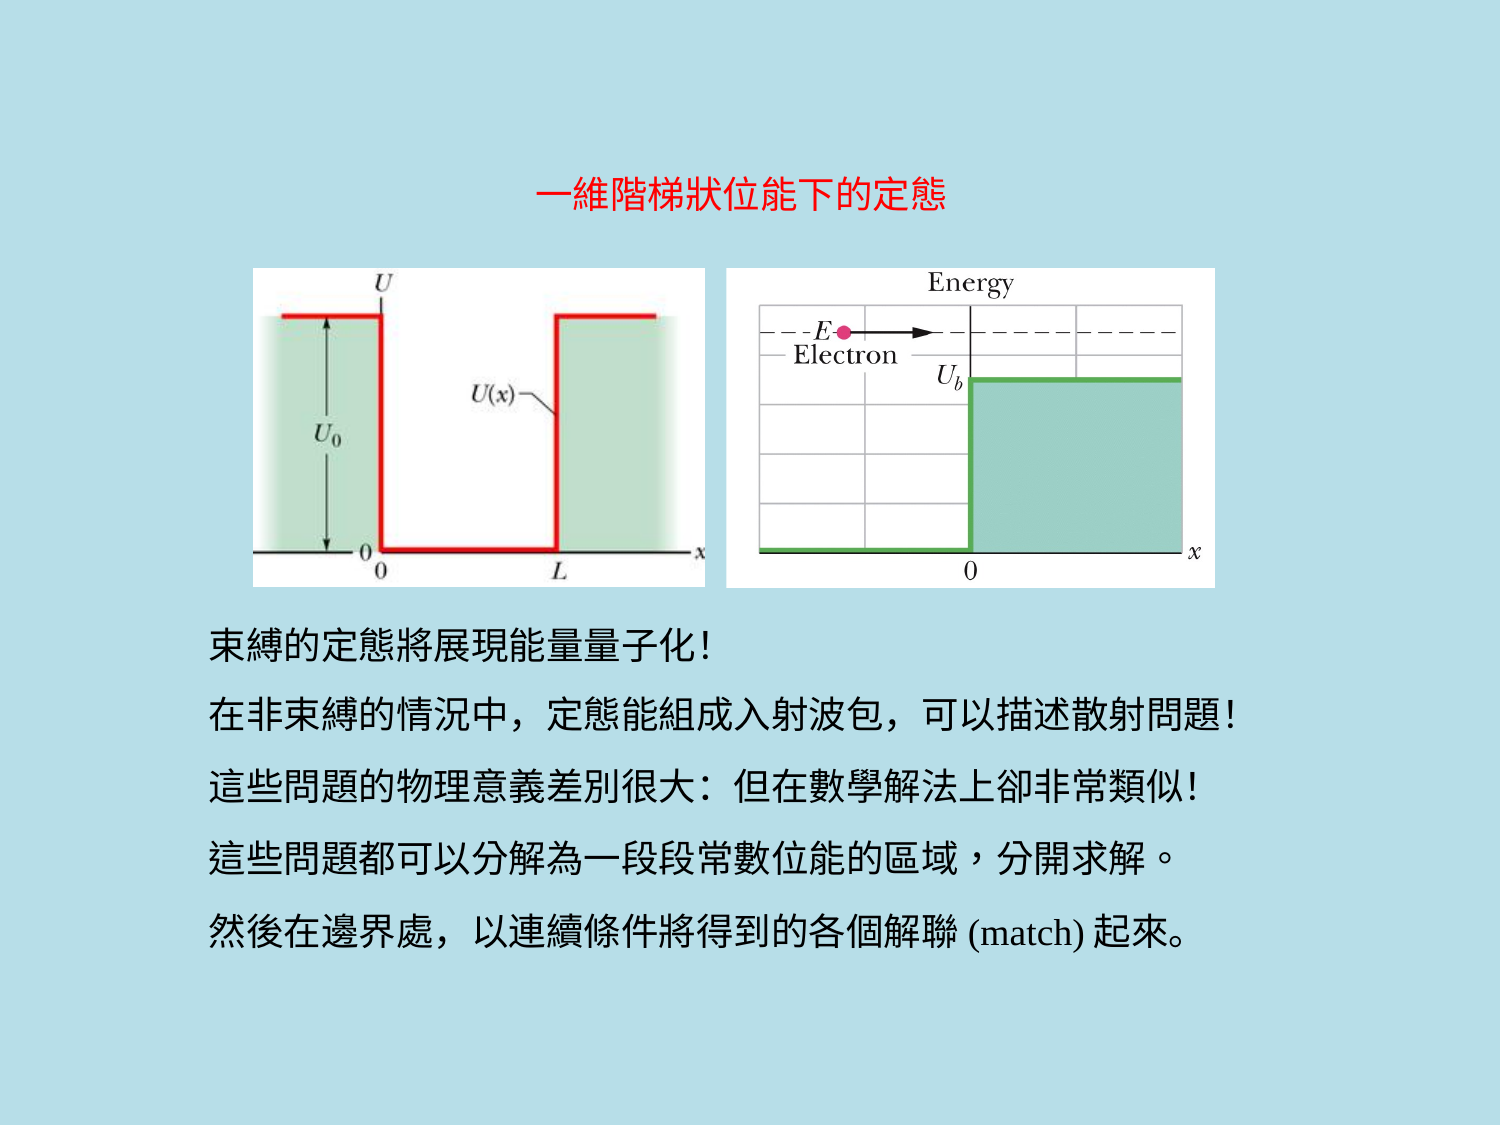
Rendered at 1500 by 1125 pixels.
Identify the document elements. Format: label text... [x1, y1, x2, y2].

text_box 這些問題的物理意義差別很大：但在數學解法上卻非常類似！ [194, 756, 1376, 816]
text_box 一維階梯狀位能下的定態 [520, 163, 987, 224]
text_box 束縛的定態將展現能量量子化！ [194, 614, 1352, 674]
picture [253, 267, 705, 588]
text_box 然後在邊界處，以連續條件將得到的各個解聯(match)起來。 [194, 900, 1376, 961]
text_box 在非束縛的情況中，定態能組成入射波包，可以描述散射問題！ [194, 683, 1352, 744]
text_box 這些問題都可以分解為一段段常數位能的區域，分開求解。 [194, 828, 1438, 888]
picture [726, 267, 1216, 588]
